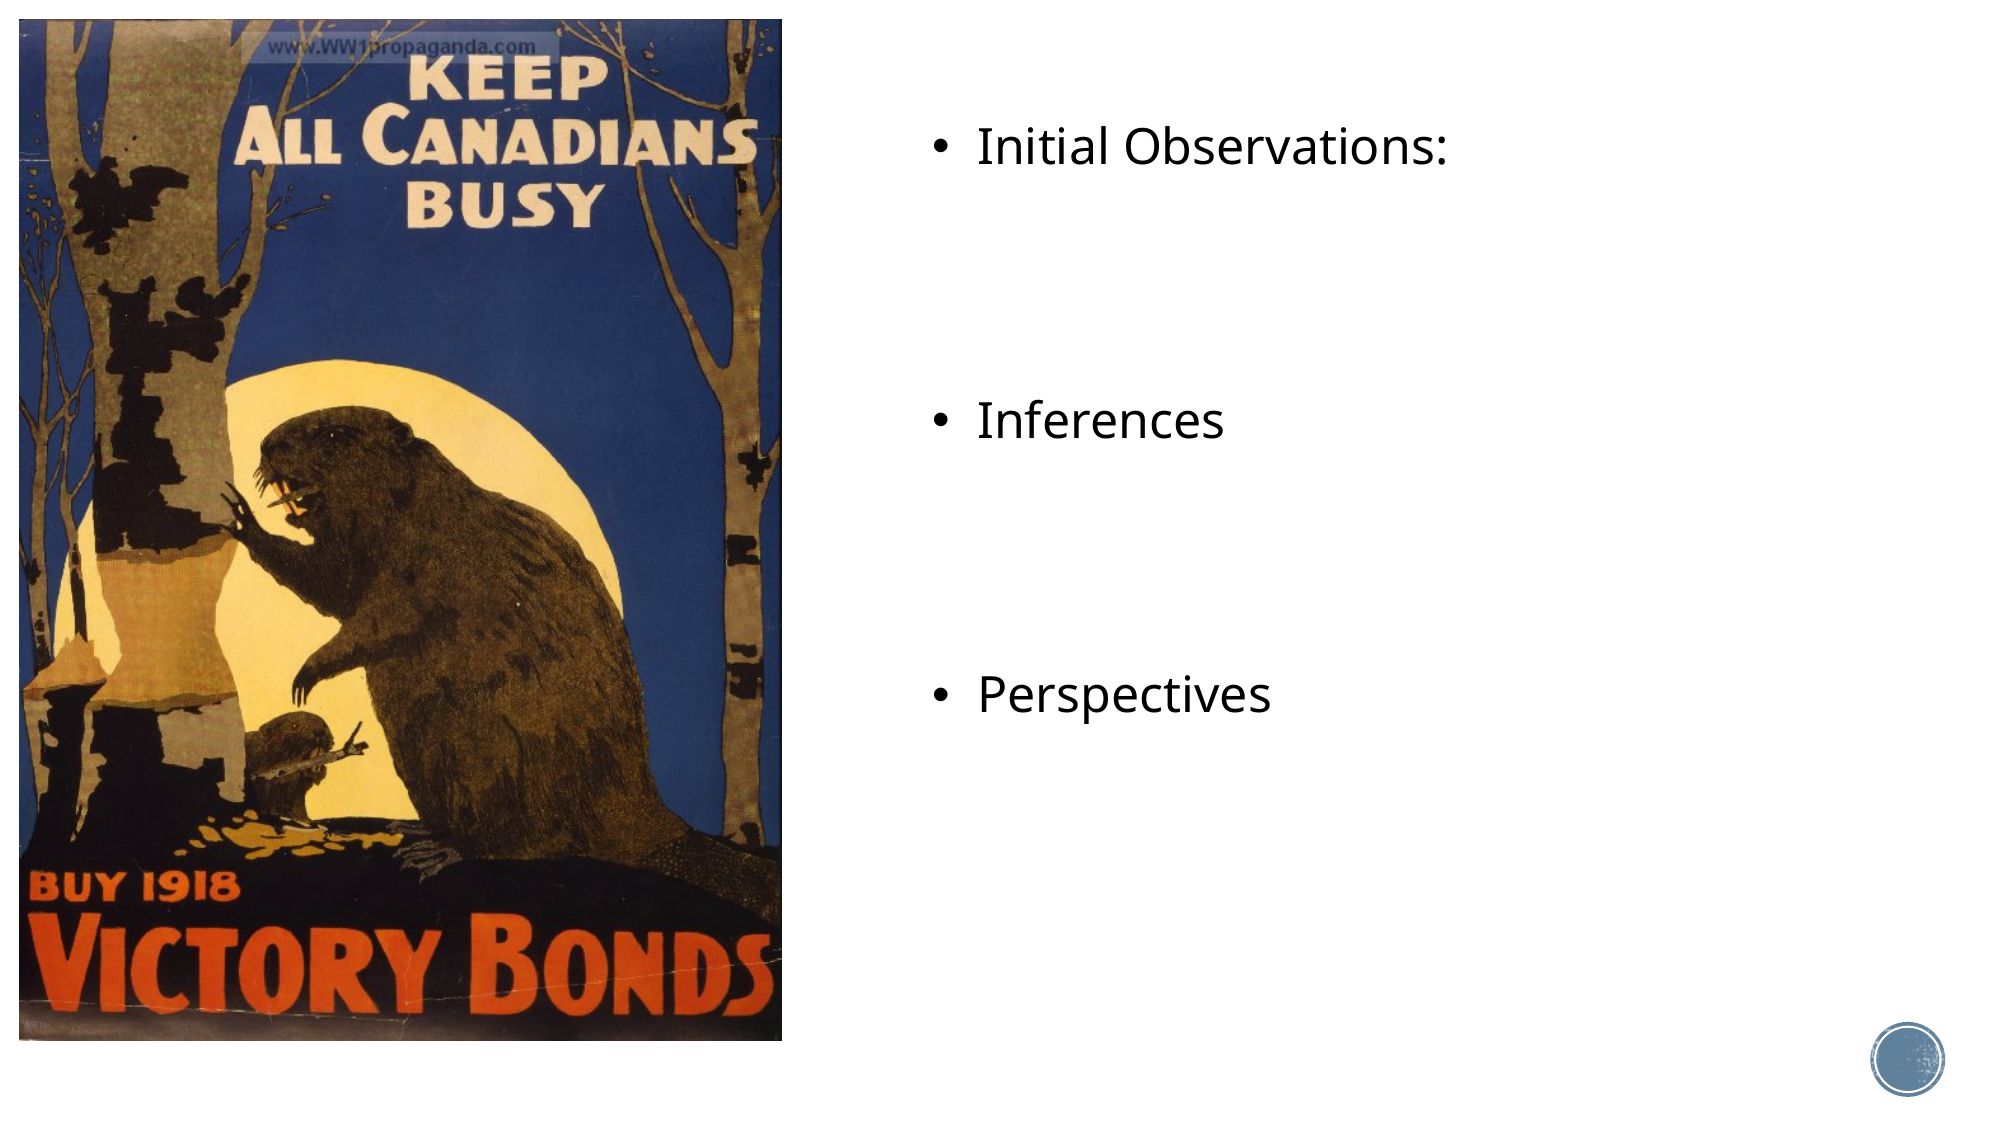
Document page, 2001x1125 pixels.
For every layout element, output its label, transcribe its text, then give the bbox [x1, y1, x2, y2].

text_box Initial Observations: Inferences Perspectives [917, 113, 1780, 984]
picture [19, 19, 782, 1041]
